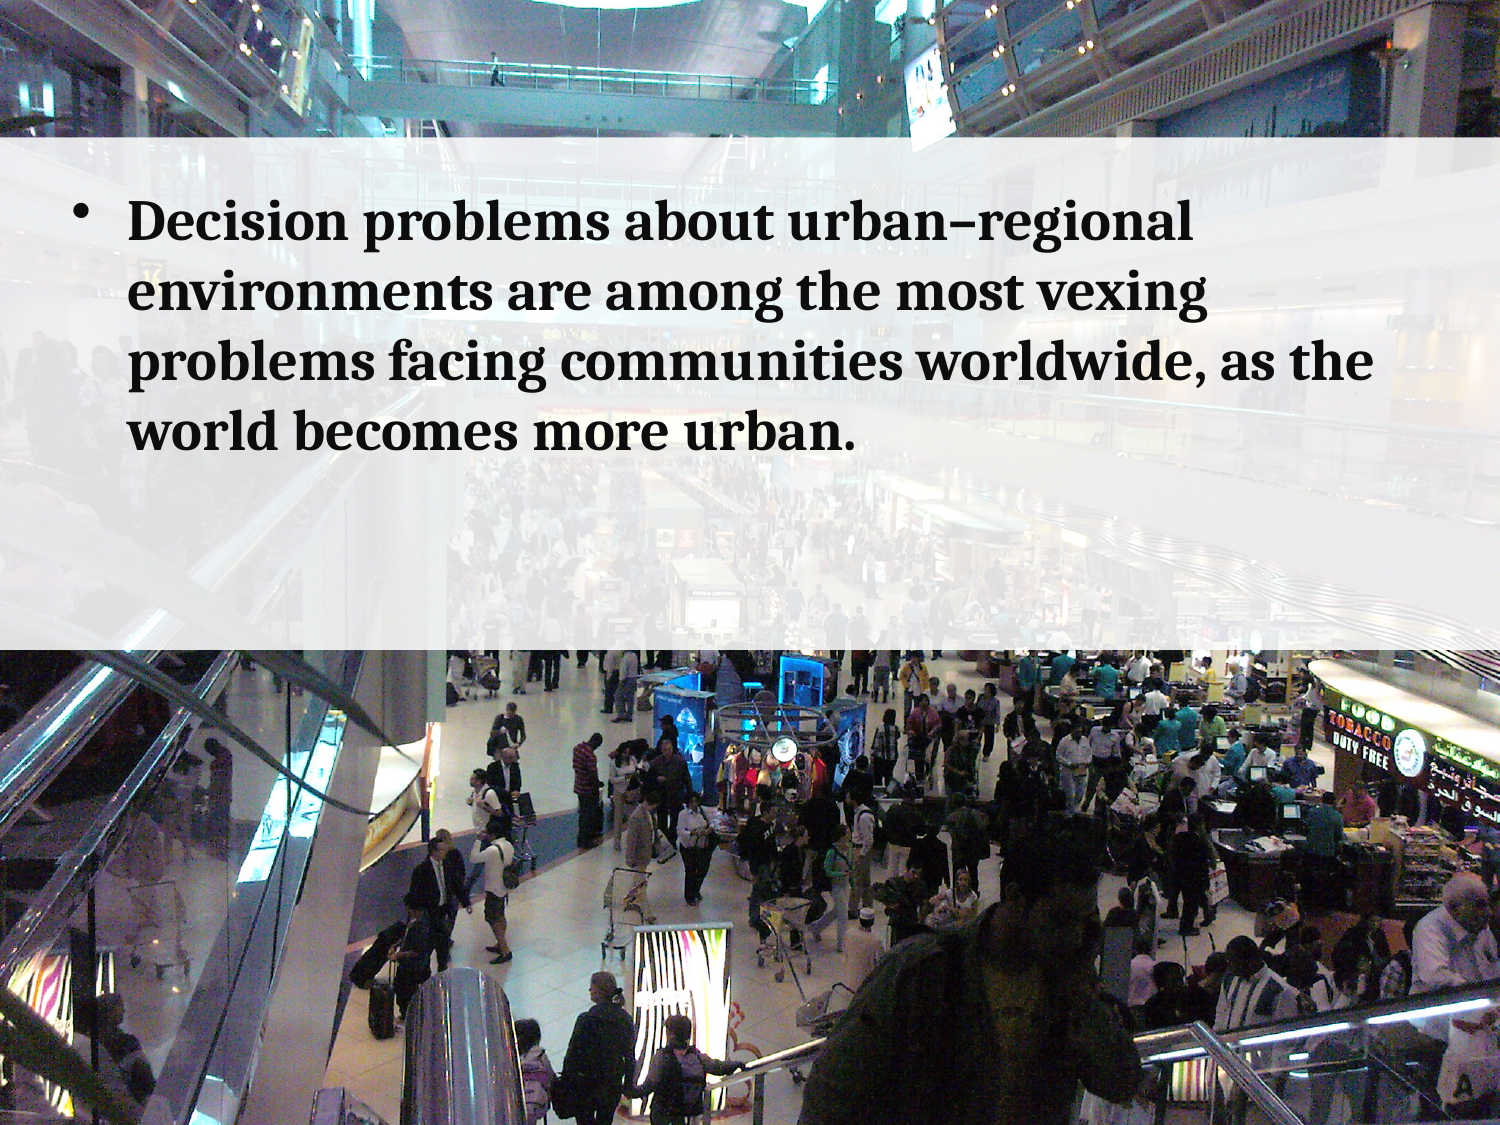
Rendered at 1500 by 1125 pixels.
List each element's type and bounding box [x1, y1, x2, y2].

list [0, 0, 1500, 1125]
